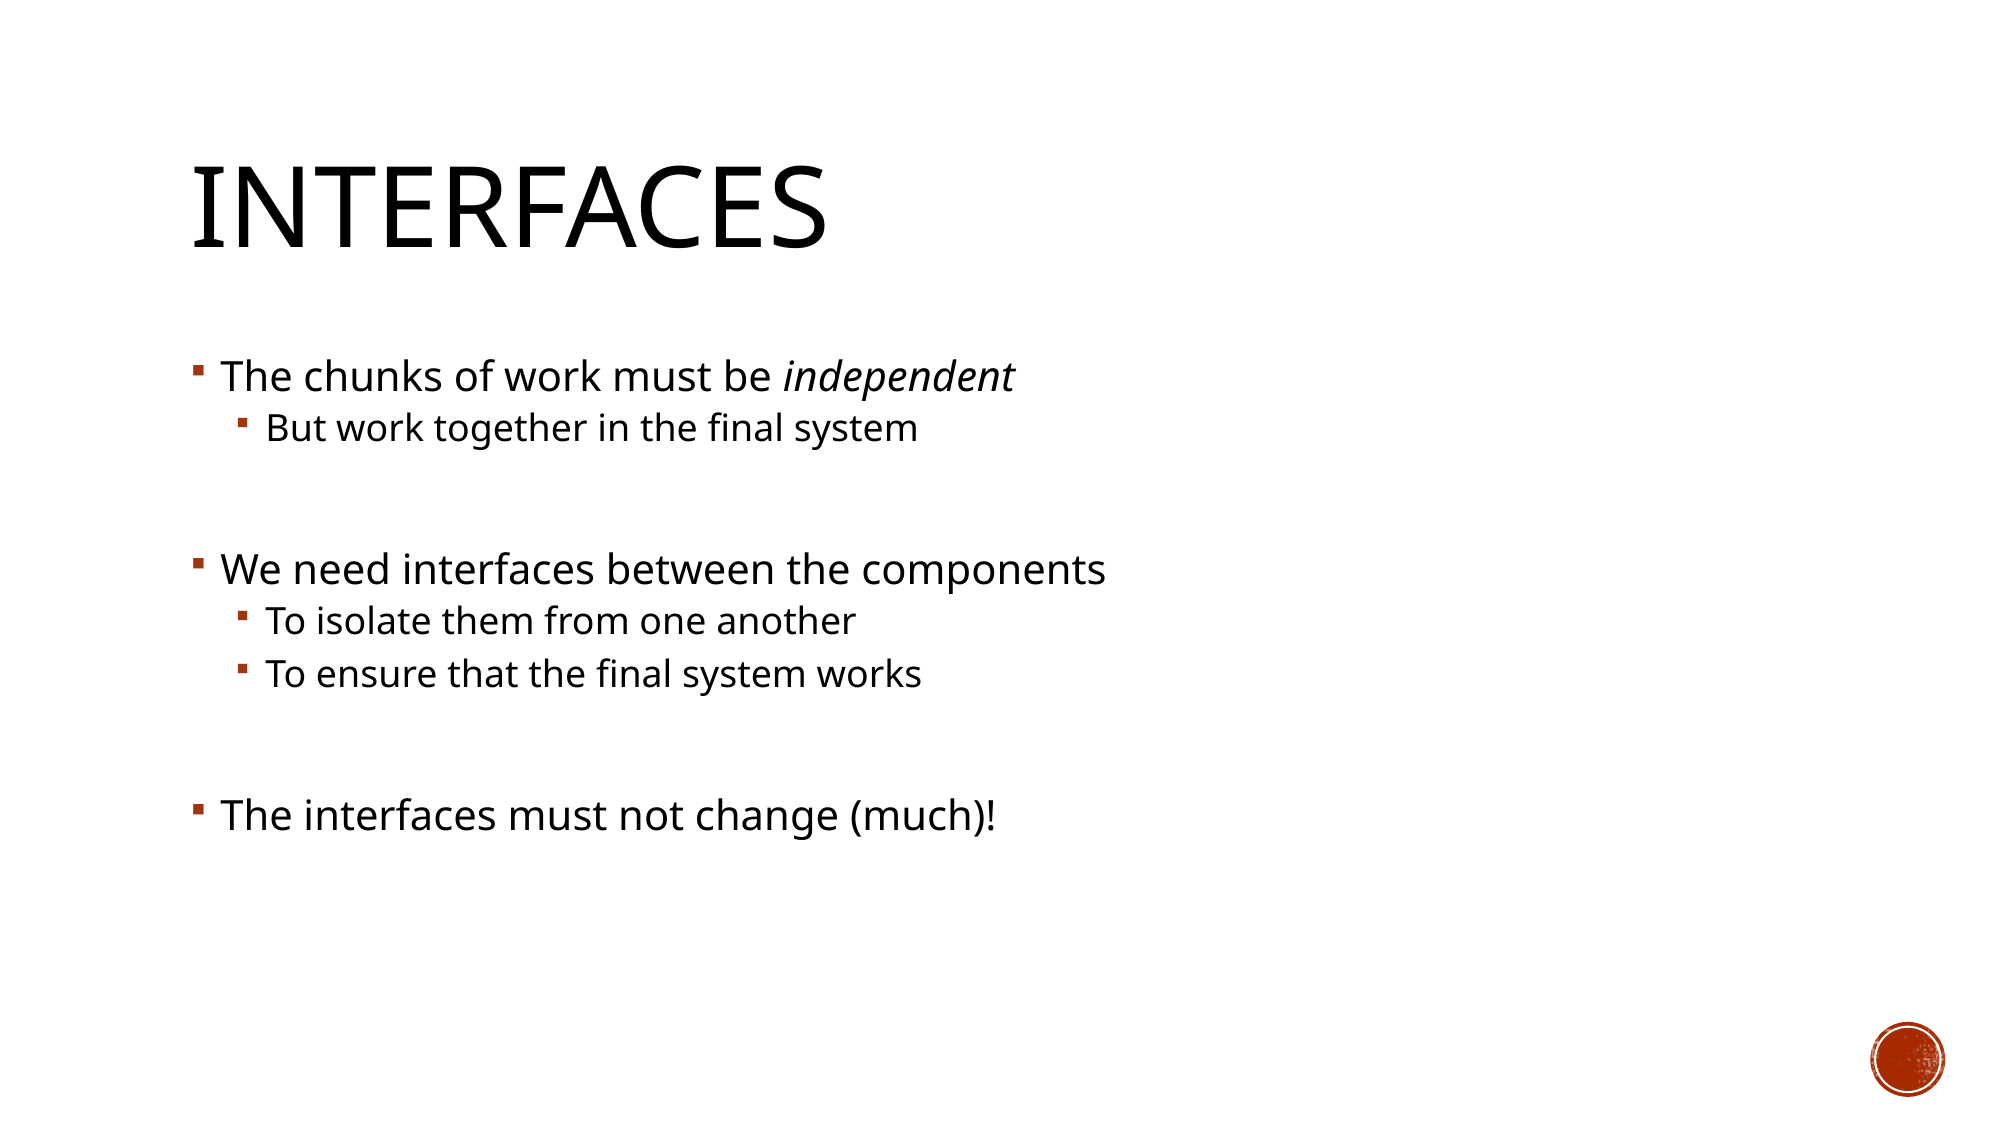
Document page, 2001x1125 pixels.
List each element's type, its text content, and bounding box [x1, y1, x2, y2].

list The chunks of work must be independent But work together in the final system We need interfaces between the components To isolate them from one another To ensure that the final system works The interfaces must not change (much)! [175, 348, 1826, 1013]
title Interfaces [175, 79, 1826, 344]
